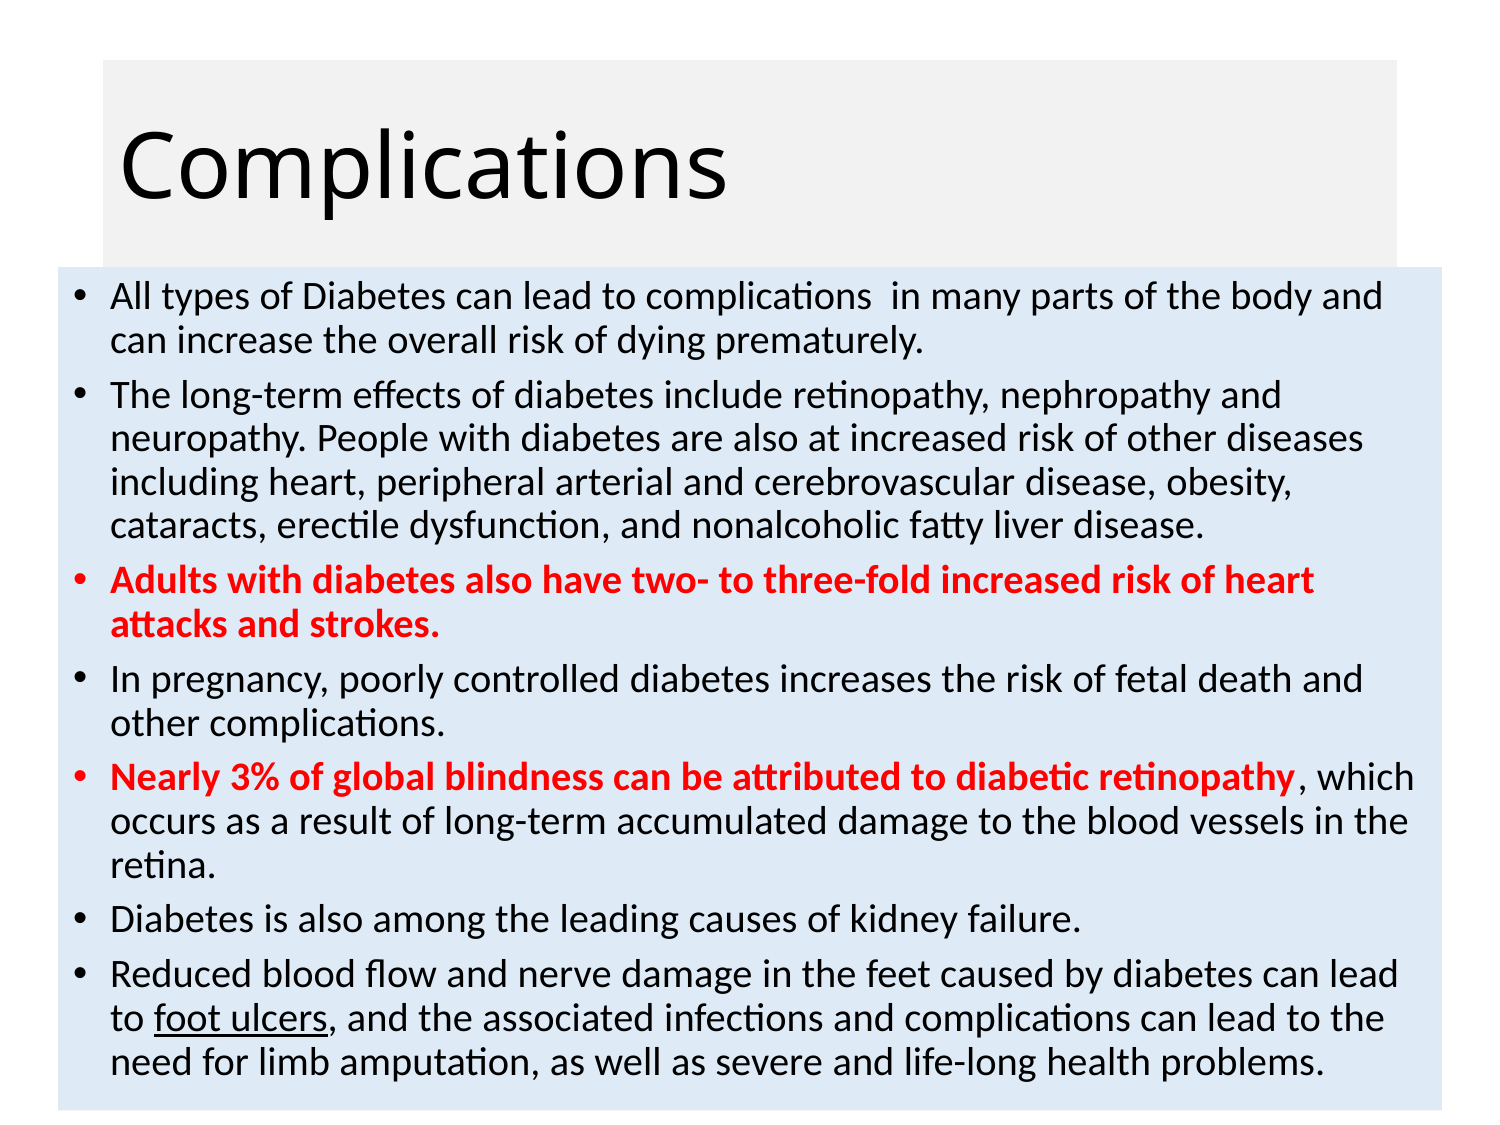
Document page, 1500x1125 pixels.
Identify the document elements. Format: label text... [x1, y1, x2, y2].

list All types of Diabetes can lead to complications in many parts of the body and can increase the overall risk of dying prematurely. The long-term effects of diabetes include retinopathy, nephropathy and neuropathy. People with diabetes are also at increased risk of other diseases including heart, peripheral arterial and cerebrovascular disease, obesity, cataracts, erectile dysfunction, and nonalcoholic fatty liver disease. Adults with diabetes also have two- to three-fold increased risk of heart attacks and strokes. In pregnancy, poorly controlled diabetes increases the risk of fetal death and other complications. Nearly 3% of global blindness can be attributed to diabetic retinopathy, which occurs as a result of long-term accumulated damage to the blood vessels in the retina. Diabetes is also among the leading causes of kidney failure. Reduced blood flow and nerve damage in the feet caused by diabetes can lead to foot ulcers, and the associated infections and complications can lead to the need for limb amputation, as well as severe and life-long health problems. [58, 267, 1442, 1111]
title Complications [103, 59, 1397, 267]
